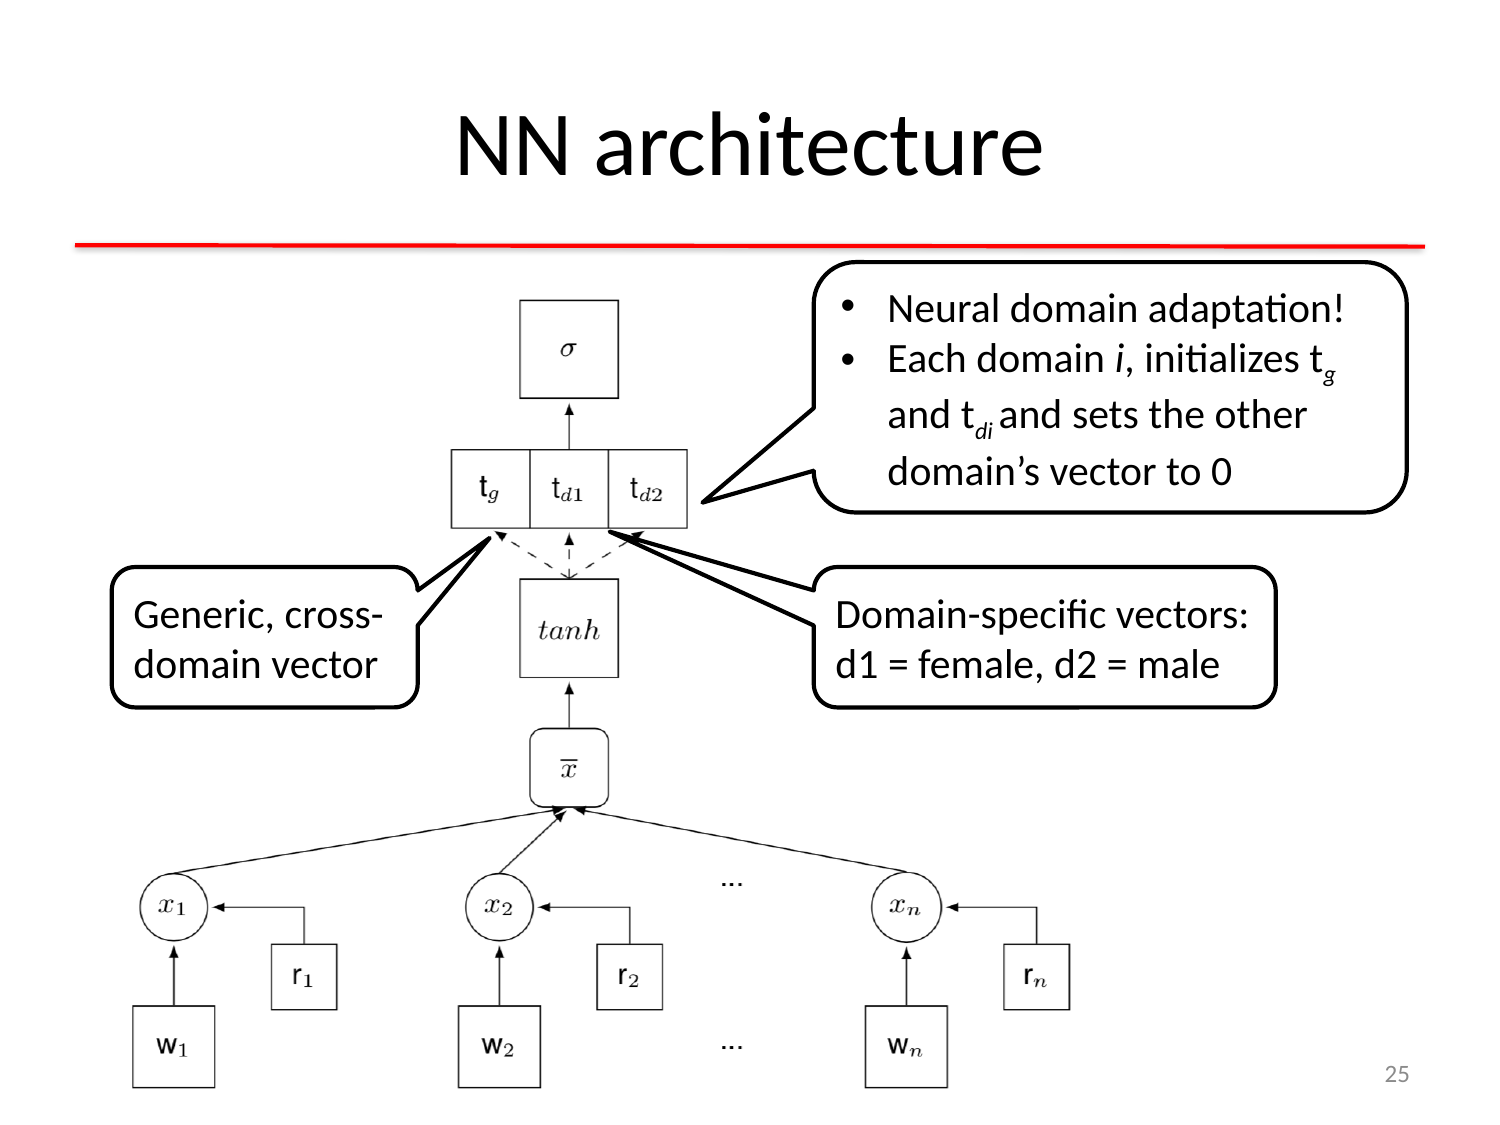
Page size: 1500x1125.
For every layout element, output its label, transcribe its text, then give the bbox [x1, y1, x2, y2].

picture [111, 286, 1089, 1103]
text_box Neural domain adaptation! Each domain i, initializes tg and tdi and sets the other domain’s vector to 0 [815, 259, 1409, 515]
text_box Domain-specific vectors: d1 = female, d2 = male [1094, 564, 1278, 710]
title NN architecture [75, 45, 1425, 233]
slide_number 25 [1094, 1042, 1425, 1103]
